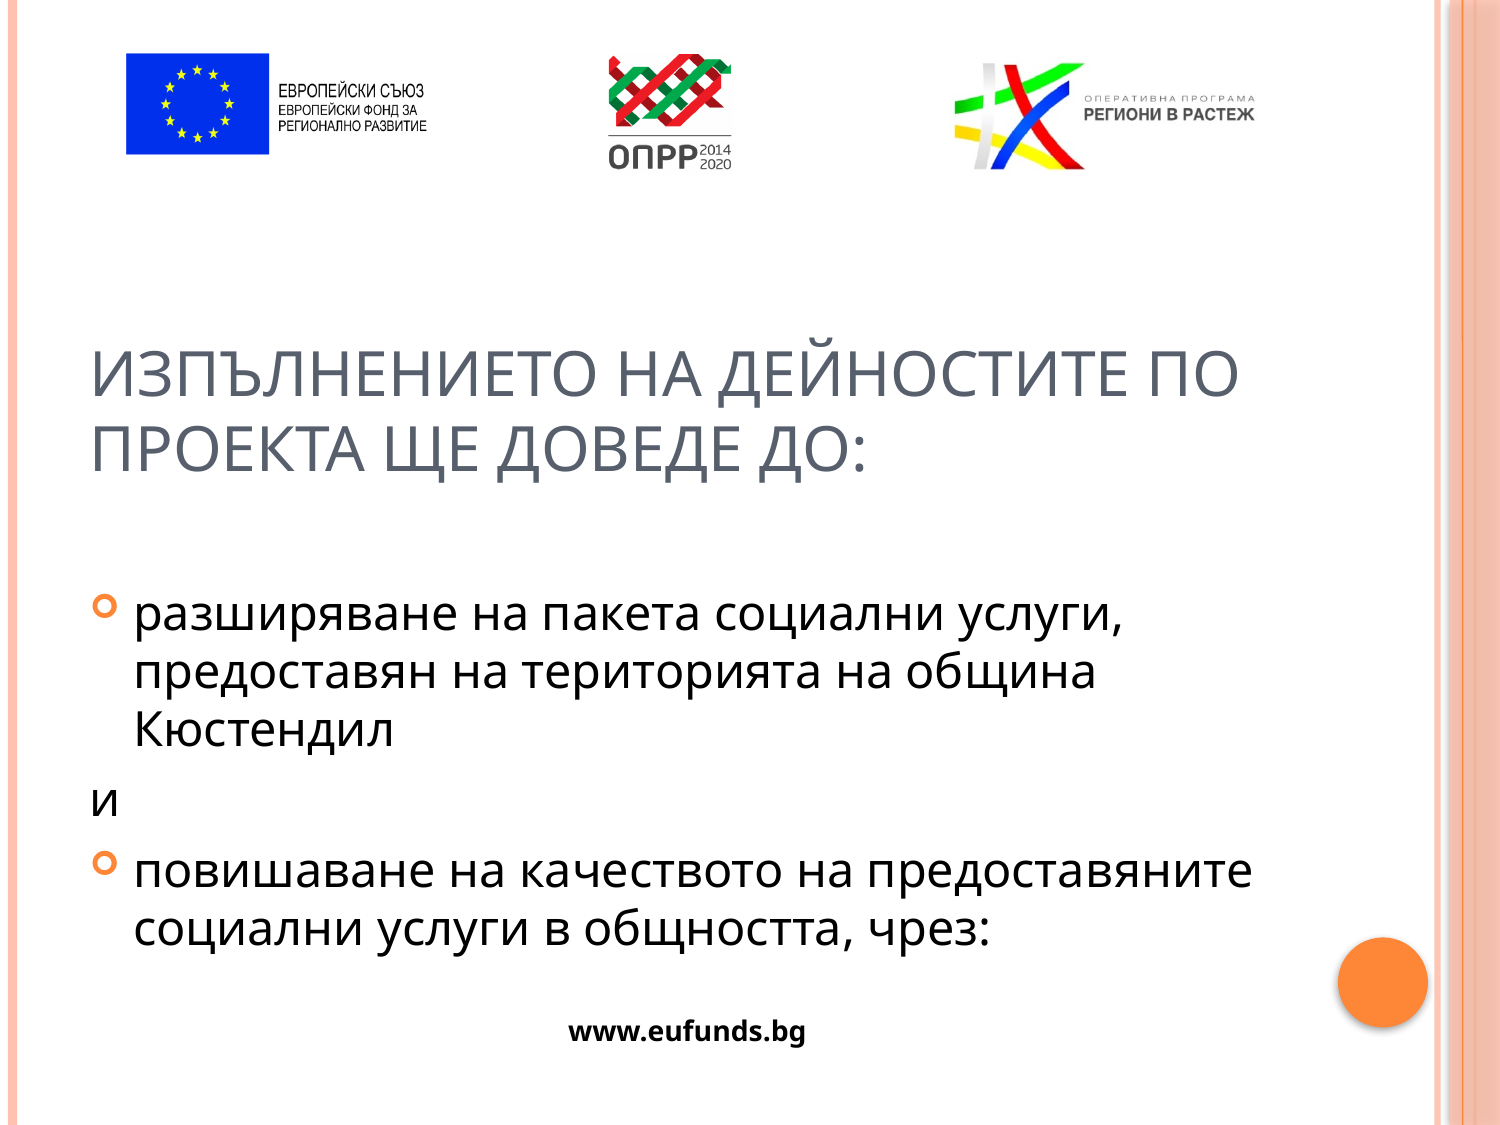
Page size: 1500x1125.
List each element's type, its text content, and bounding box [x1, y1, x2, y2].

picture [111, 42, 454, 169]
picture [938, 53, 1277, 177]
picture [607, 54, 734, 176]
title Изпълнението на дейностите по проекта ще доведе до: [75, 208, 1300, 492]
list разширяване на пакета социални услуги, предоставян на територията на община Кюстендил и повишаване на качеството на предоставяните социални услуги в общността, чрез: www.eufunds.bg [75, 574, 1300, 1062]
